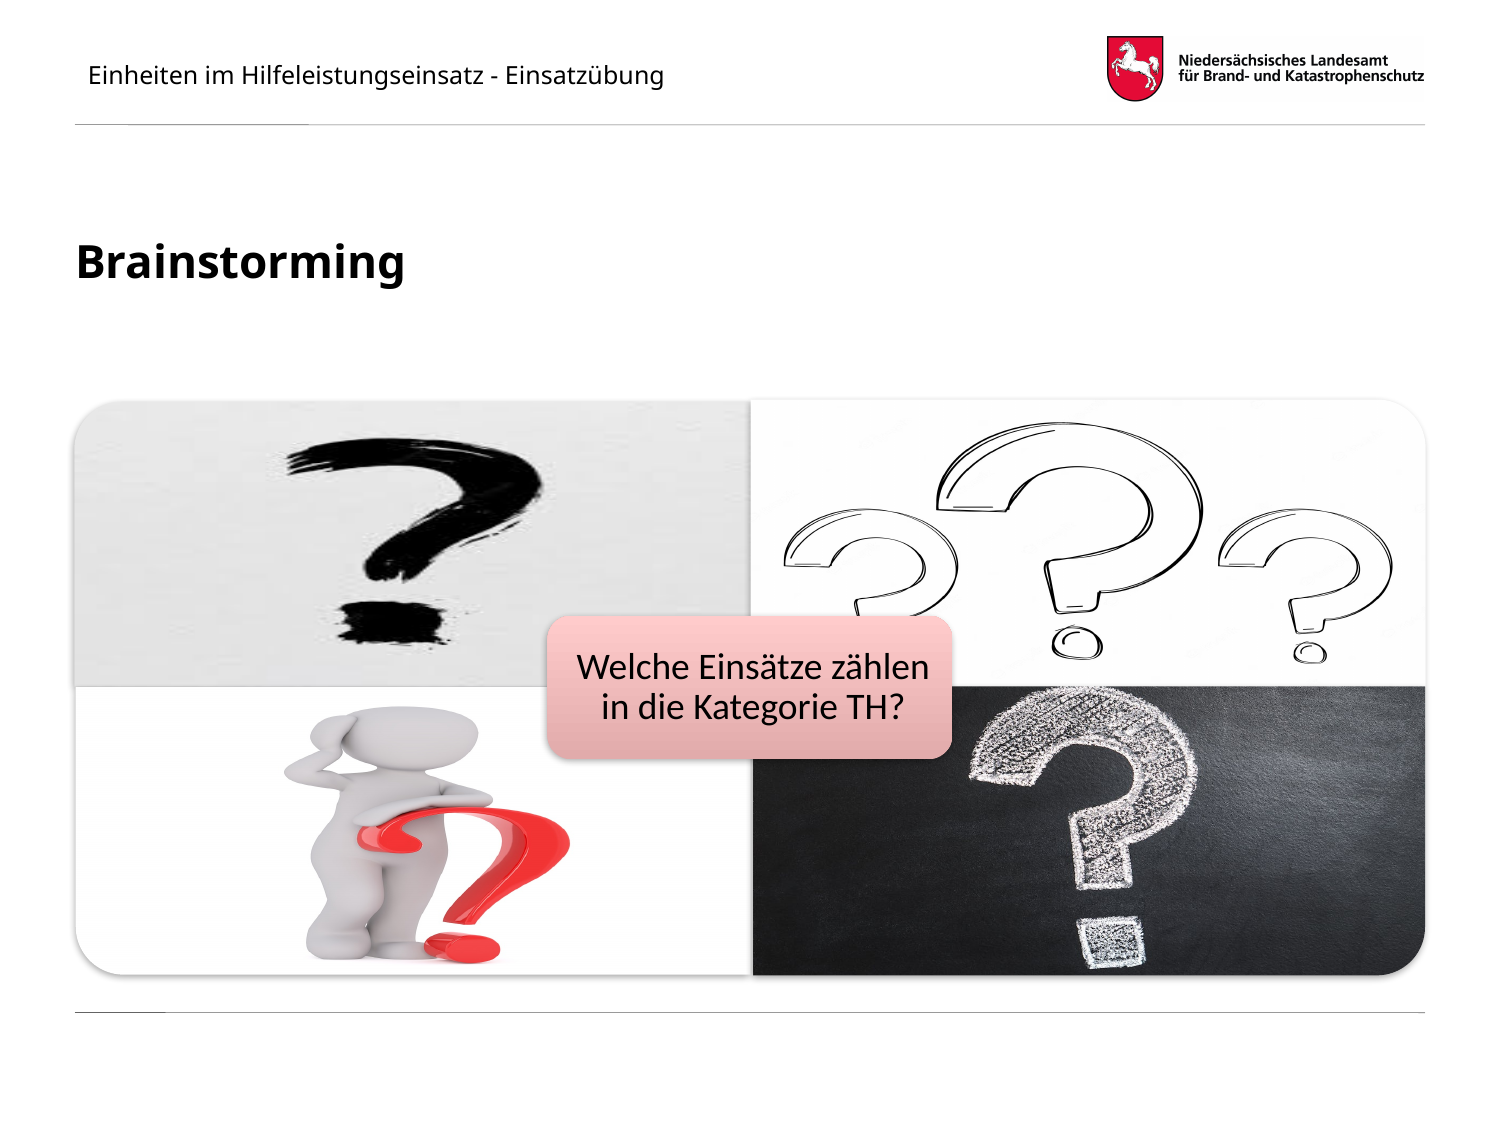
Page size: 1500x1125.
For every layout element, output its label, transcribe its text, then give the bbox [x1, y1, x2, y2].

title Brainstorming [75, 237, 1150, 338]
picture [1107, 36, 1424, 102]
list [74, 399, 1426, 976]
